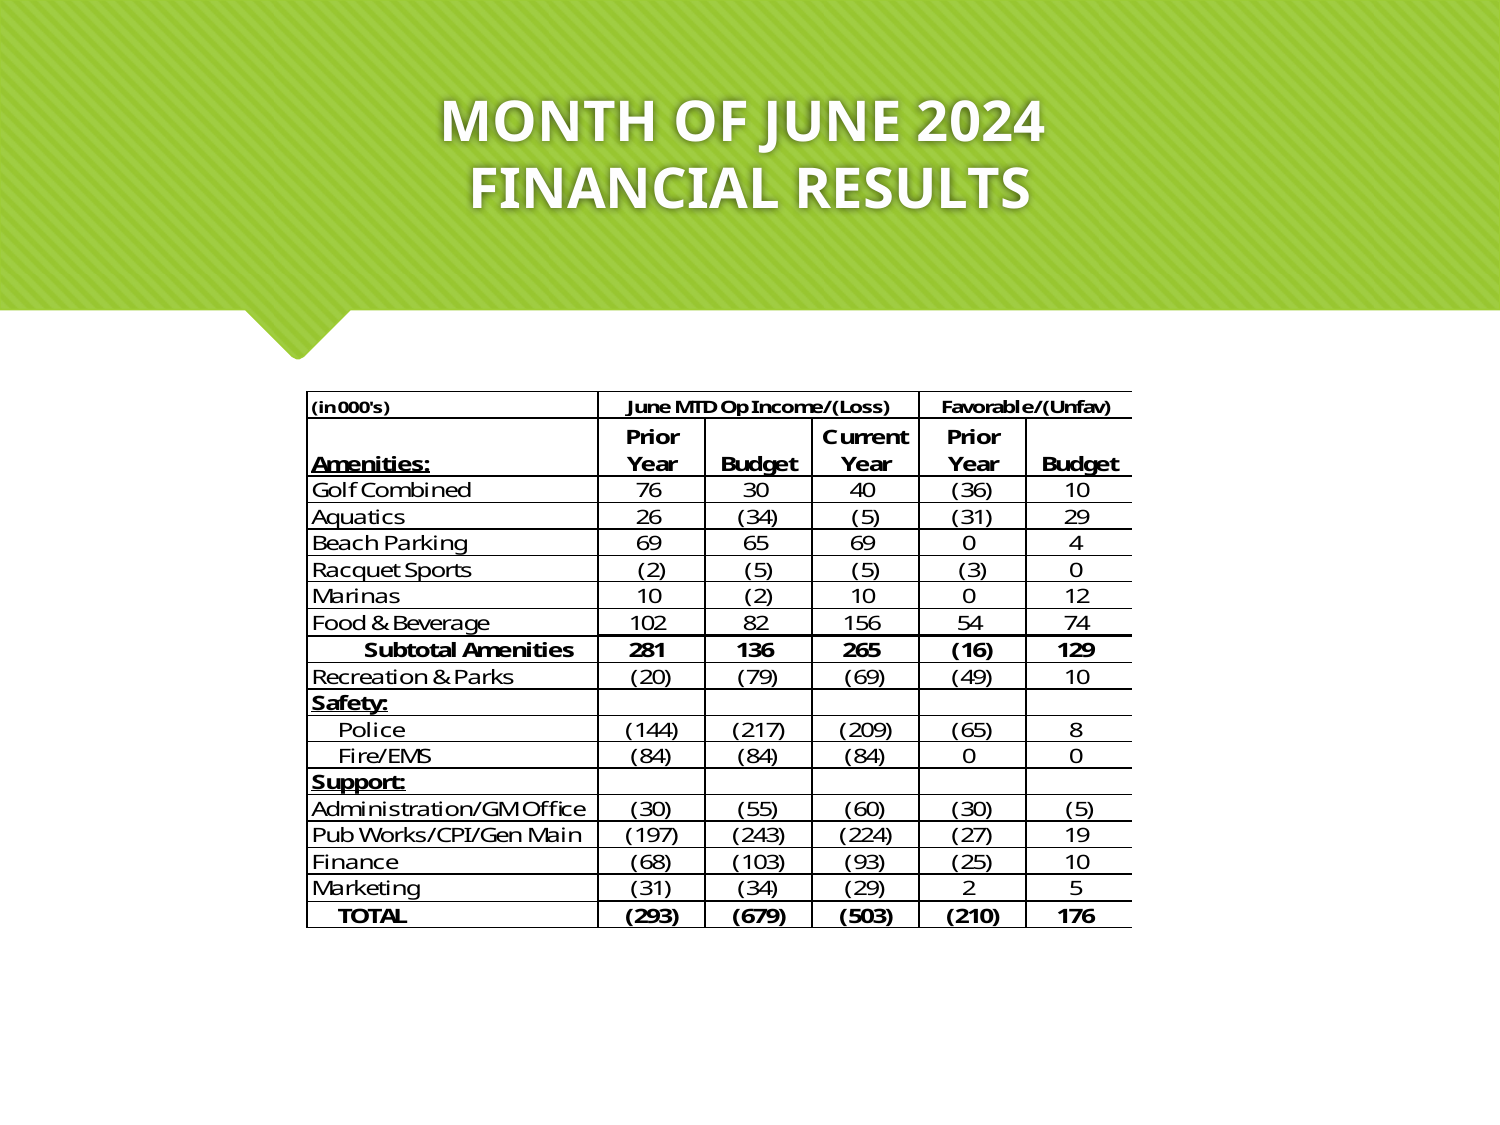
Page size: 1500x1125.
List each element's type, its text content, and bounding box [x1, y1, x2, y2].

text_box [305, 390, 1134, 930]
title MONTH OF JUNE 2024 FINANCIAL RESULTS [281, 56, 1219, 228]
